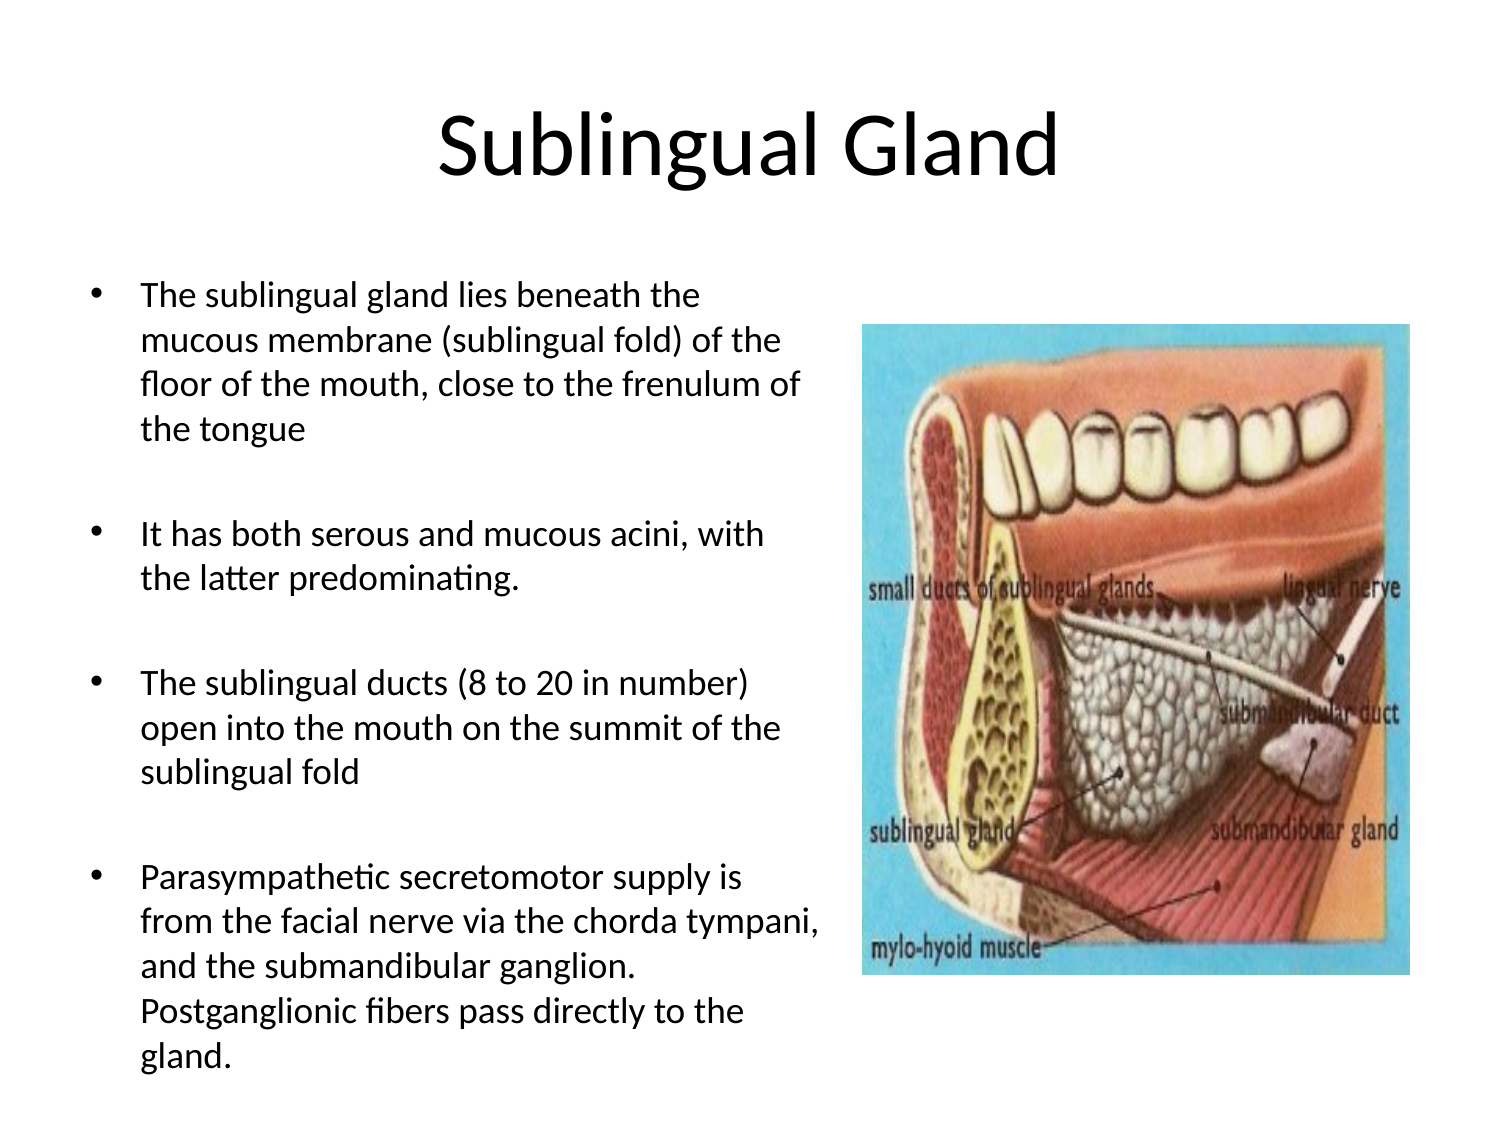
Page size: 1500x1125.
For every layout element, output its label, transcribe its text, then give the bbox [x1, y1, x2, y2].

picture [862, 324, 1410, 976]
title Sublingual Gland [75, 45, 1425, 233]
list The sublingual gland lies beneath the mucous membrane (sublingual fold) of the floor of the mouth, close to the frenulum of the tongue It has both serous and mucous acini, with the latter predominating. The sublingual ducts (8 to 20 in number) open into the mouth on the summit of the sublingual fold Parasympathetic secretomotor supply is from the facial nerve via the chorda tympani, and the submandibular ganglion. Postganglionic fibers pass directly to the gland. [75, 262, 838, 1088]
